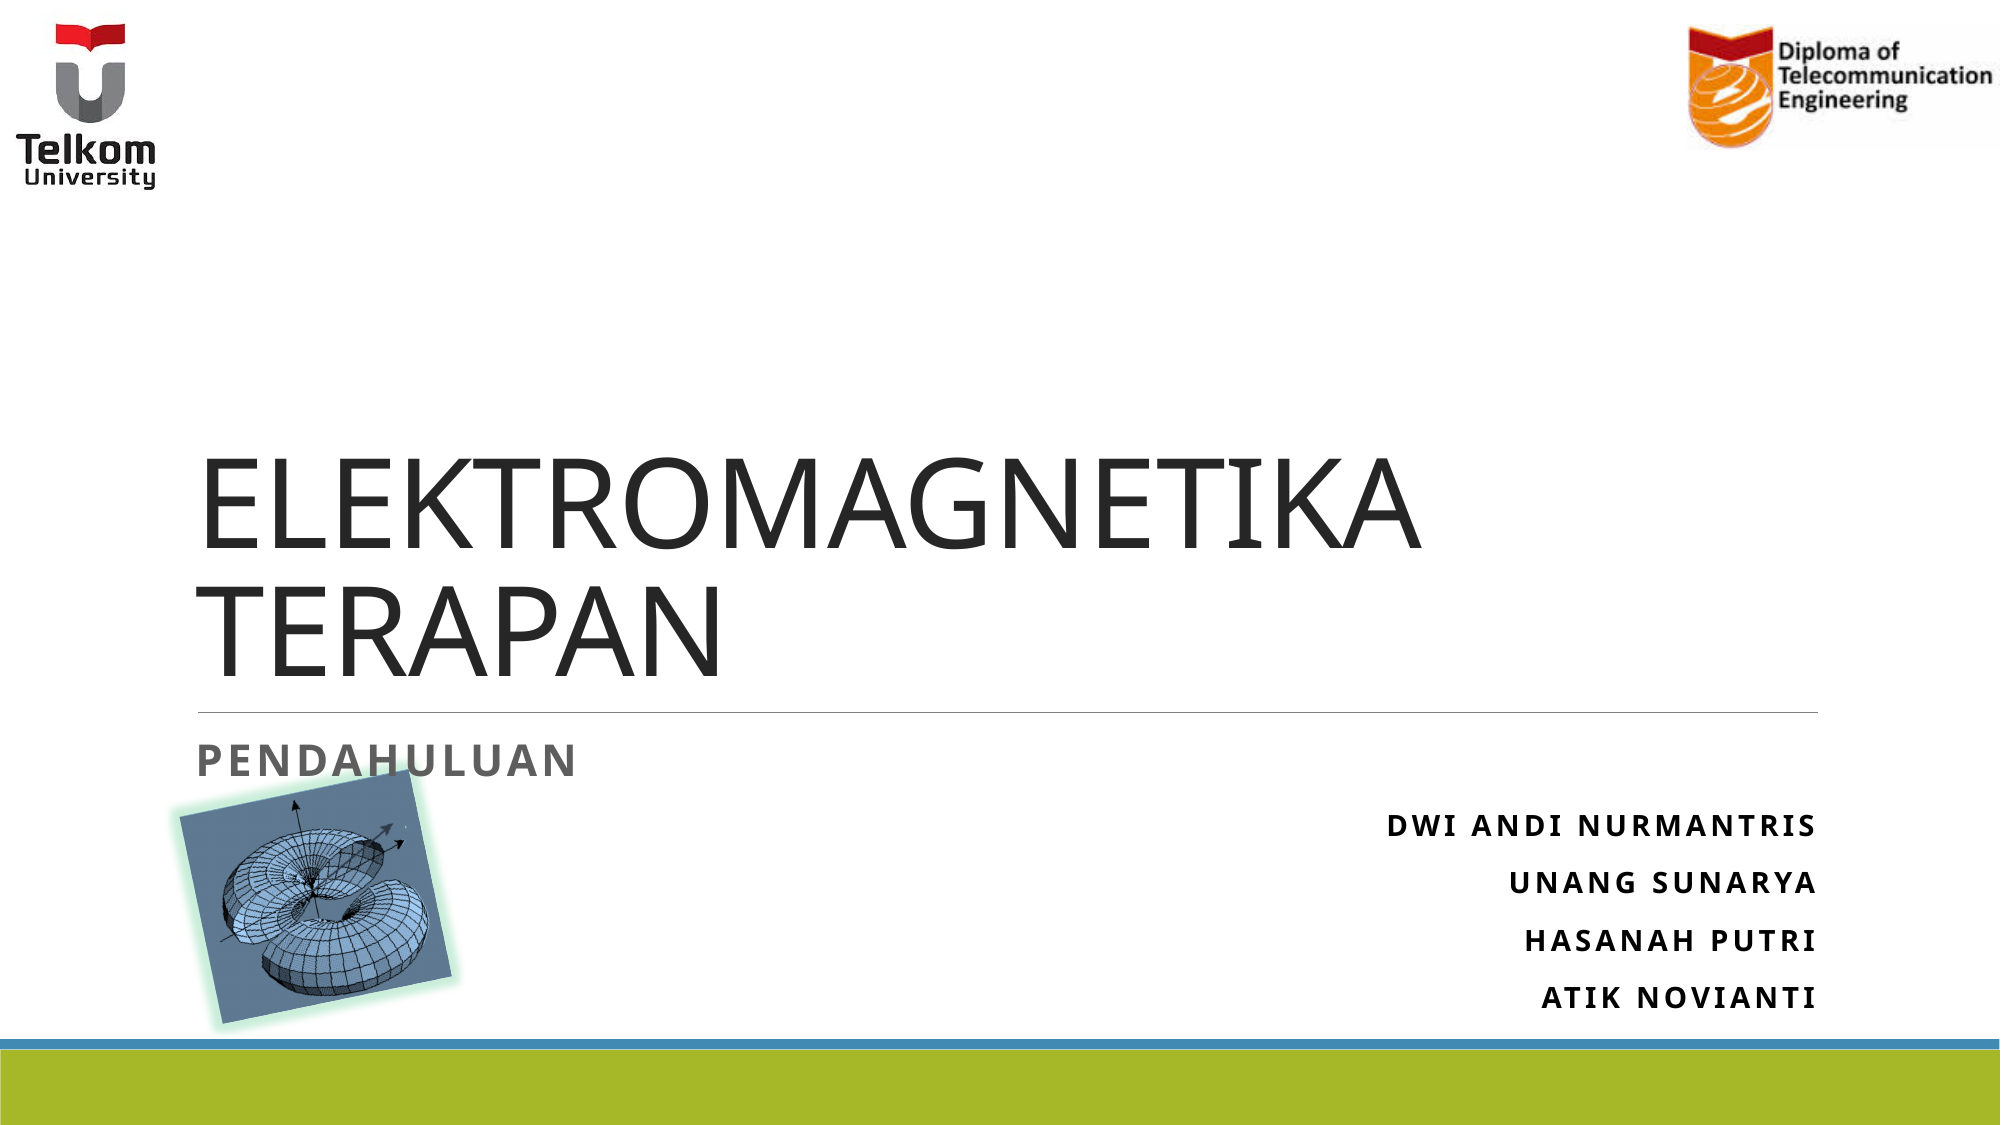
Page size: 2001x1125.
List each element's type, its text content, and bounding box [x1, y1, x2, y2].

picture [1686, 24, 2000, 151]
picture [0, 0, 181, 210]
subtitle PENDAHULUAN DWI ANDI NURMANTRIS UNANG SUNARYA HASANAH PUTRI ATIK NOVIANTI [180, 730, 1831, 1023]
picture [197, 790, 433, 1003]
title ELEKTROMAGNETIKA TERAPAN [180, 124, 1830, 710]
